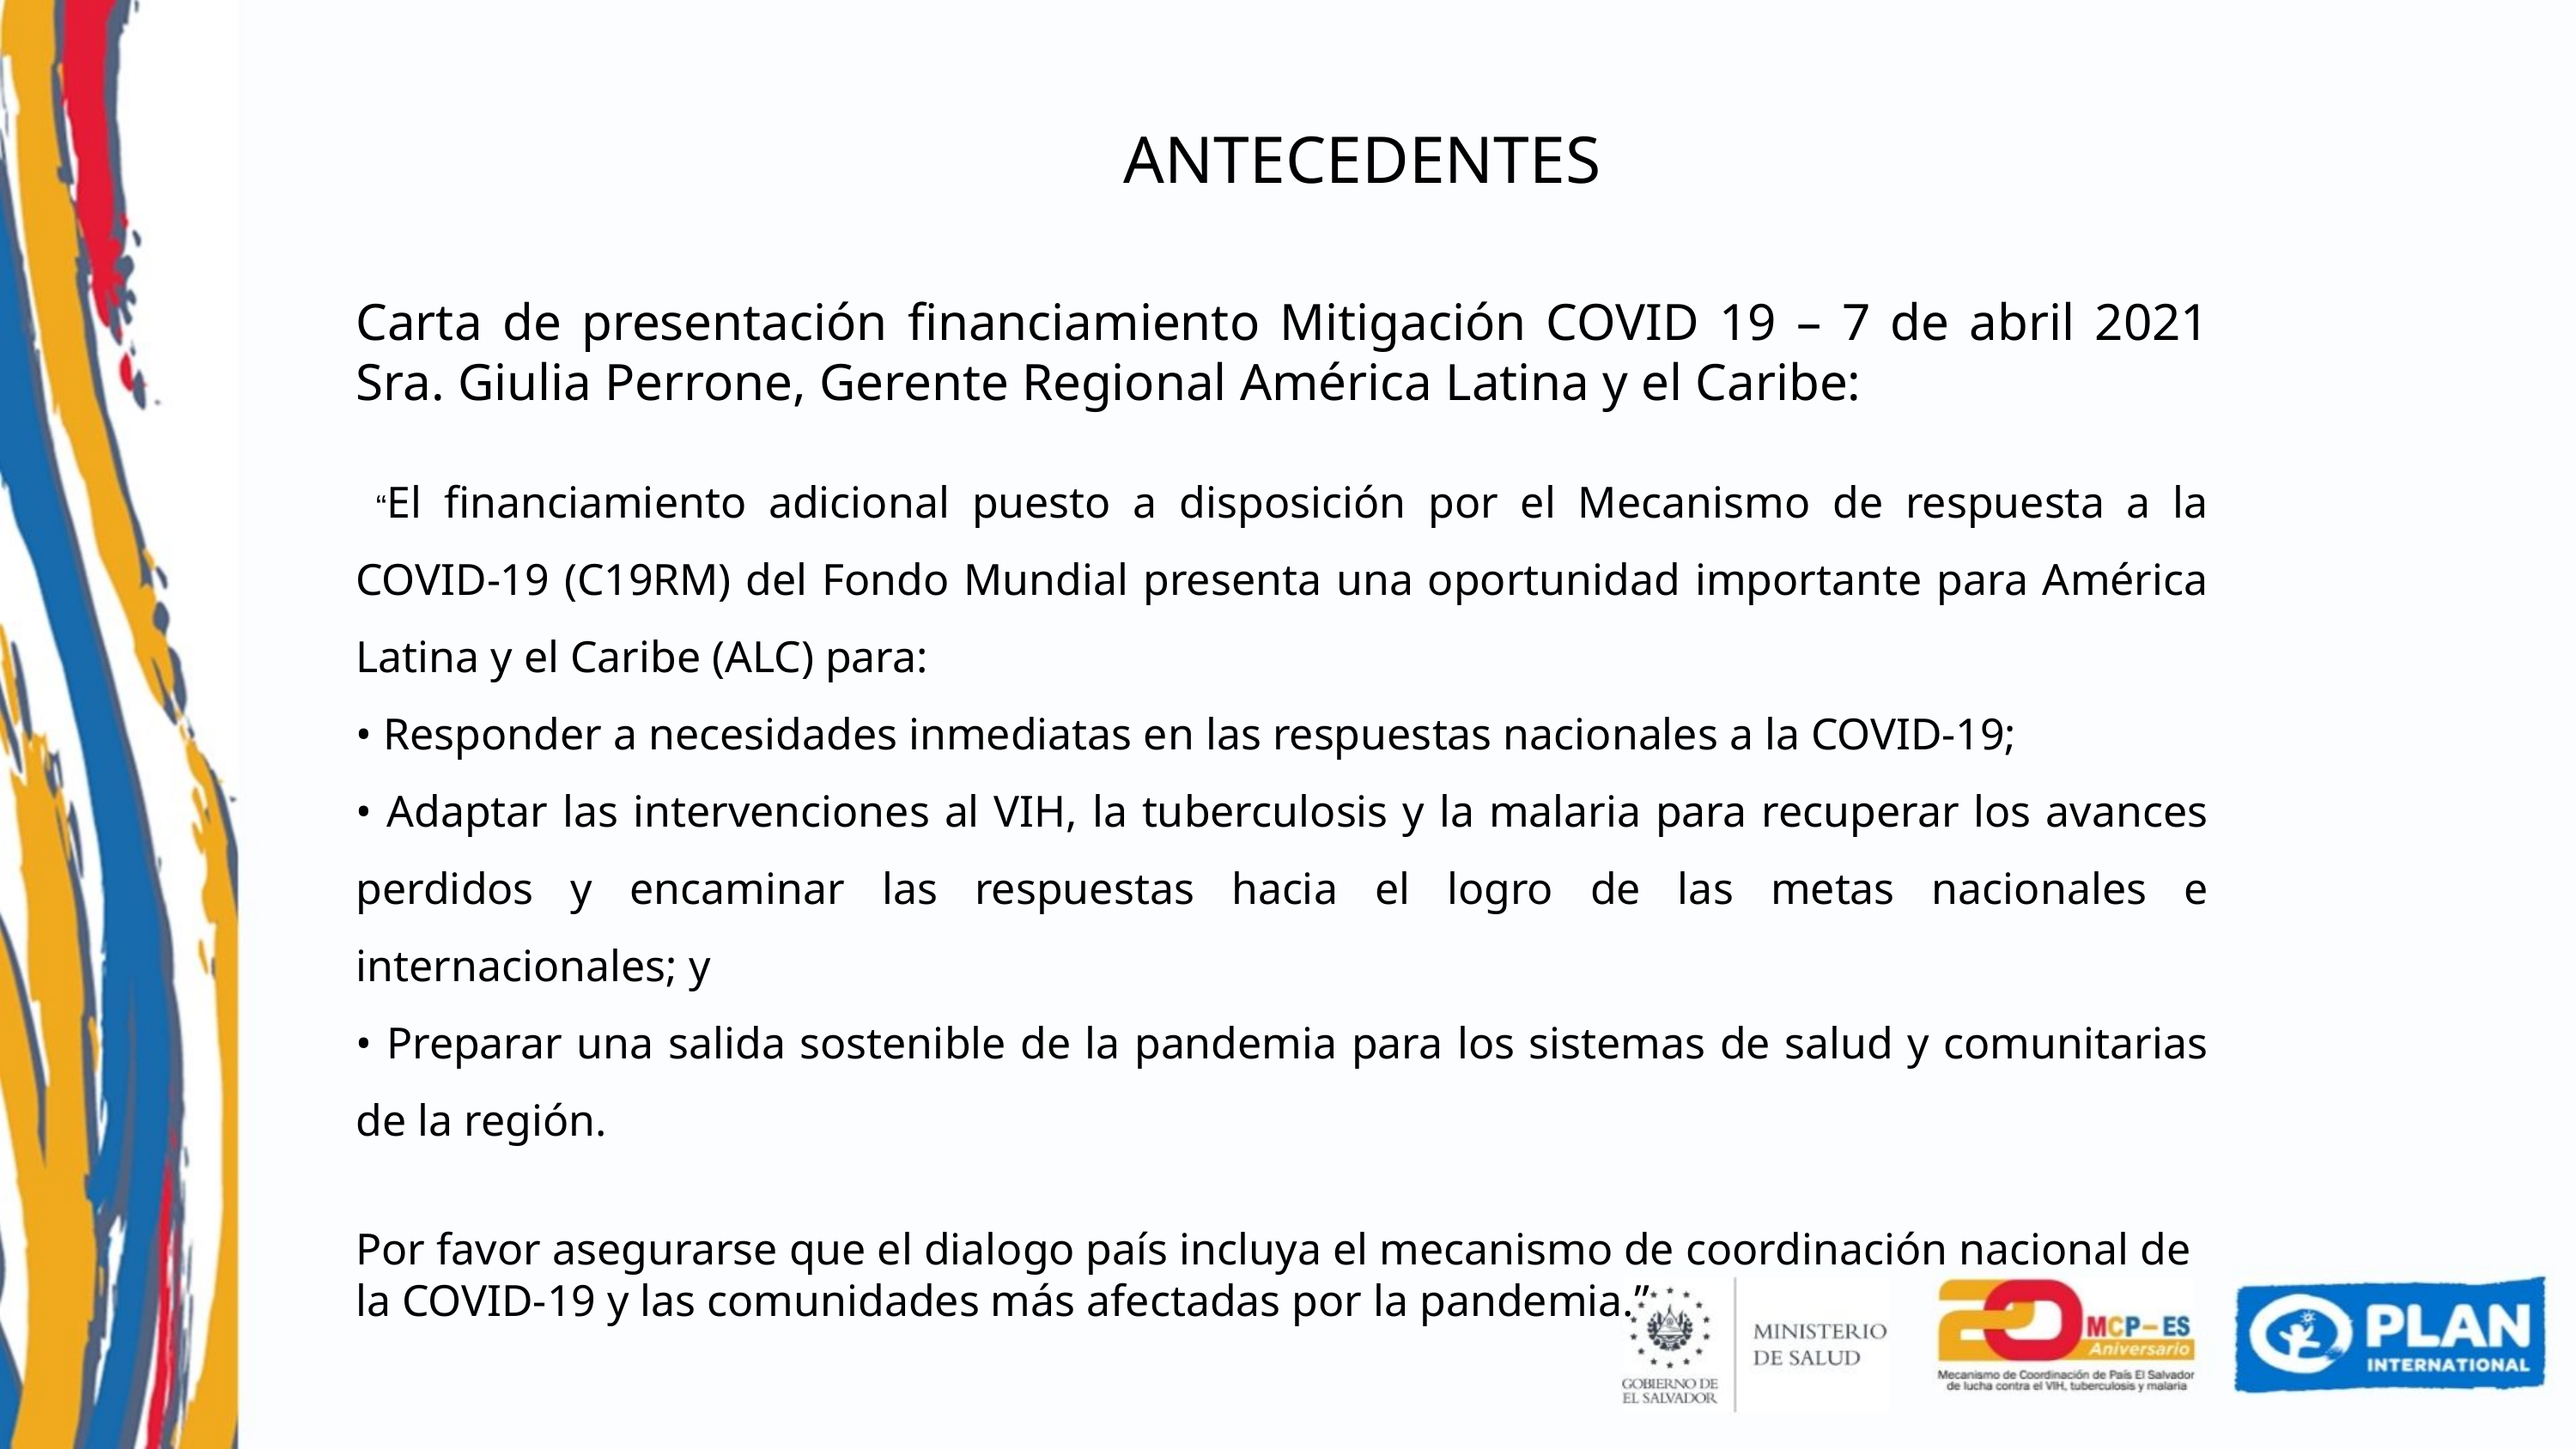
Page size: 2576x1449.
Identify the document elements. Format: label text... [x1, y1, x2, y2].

text_box Carta de presentación financiamiento Mitigación COVID 19 – 7 de abril 2021 Sra. Giulia Perrone, Gerente Regional América Latina y el Caribe: “El financiamiento adicional puesto a disposición por el Mecanismo de respuesta a la COVID-19 (C19RM) del Fondo Mundial presenta una oportunidad importante para América Latina y el Caribe (ALC) para: • Responder a necesidades inmediatas en las respuestas nacionales a la COVID-19; • Adaptar las intervenciones al VIH, la tuberculosis y la malaria para recuperar los avances perdidos y encaminar las respuestas hacia el logro de las metas nacionales e internacionales; y • Preparar una salida sostenible de la pandemia para los sistemas de salud y comunitarias de la región. Por favor asegurarse que el dialogo país incluya el mecanismo de coordinación nacional de la COVID-19 y las comunidades más afectadas por la pandemia.” [343, 284, 2222, 1449]
picture [0, 0, 2576, 1449]
text_box ANTECEDENTES [1110, 112, 1631, 203]
